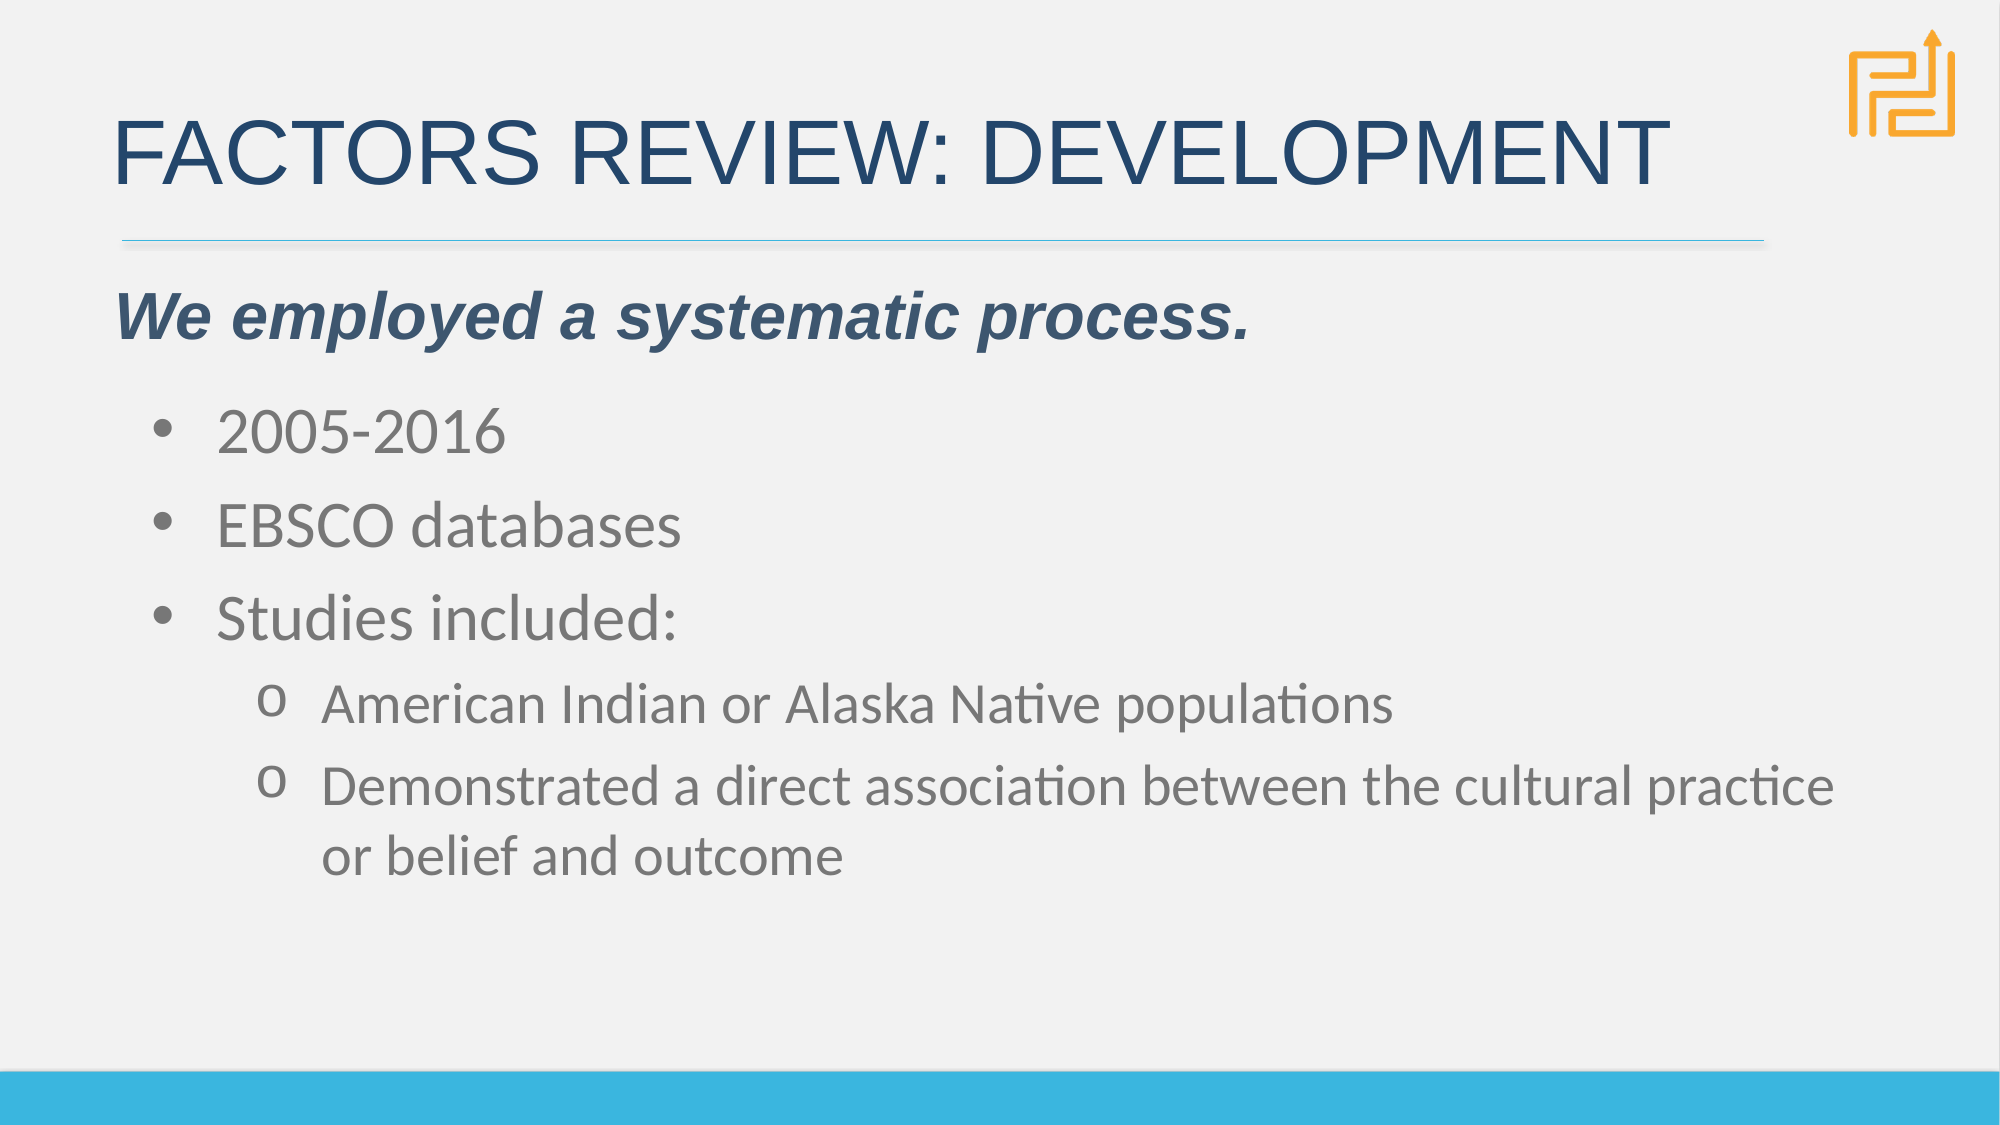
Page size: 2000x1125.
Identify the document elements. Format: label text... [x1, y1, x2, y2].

list We employed a systematic process. 2005-2016 EBSCO databases Studies included: American Indian or Alaska Native populations Demonstrated a direct association between the cultural practice or belief and outcome [99, 265, 1899, 1008]
title Factors review: development [96, 54, 1814, 242]
picture [1849, 29, 1955, 137]
